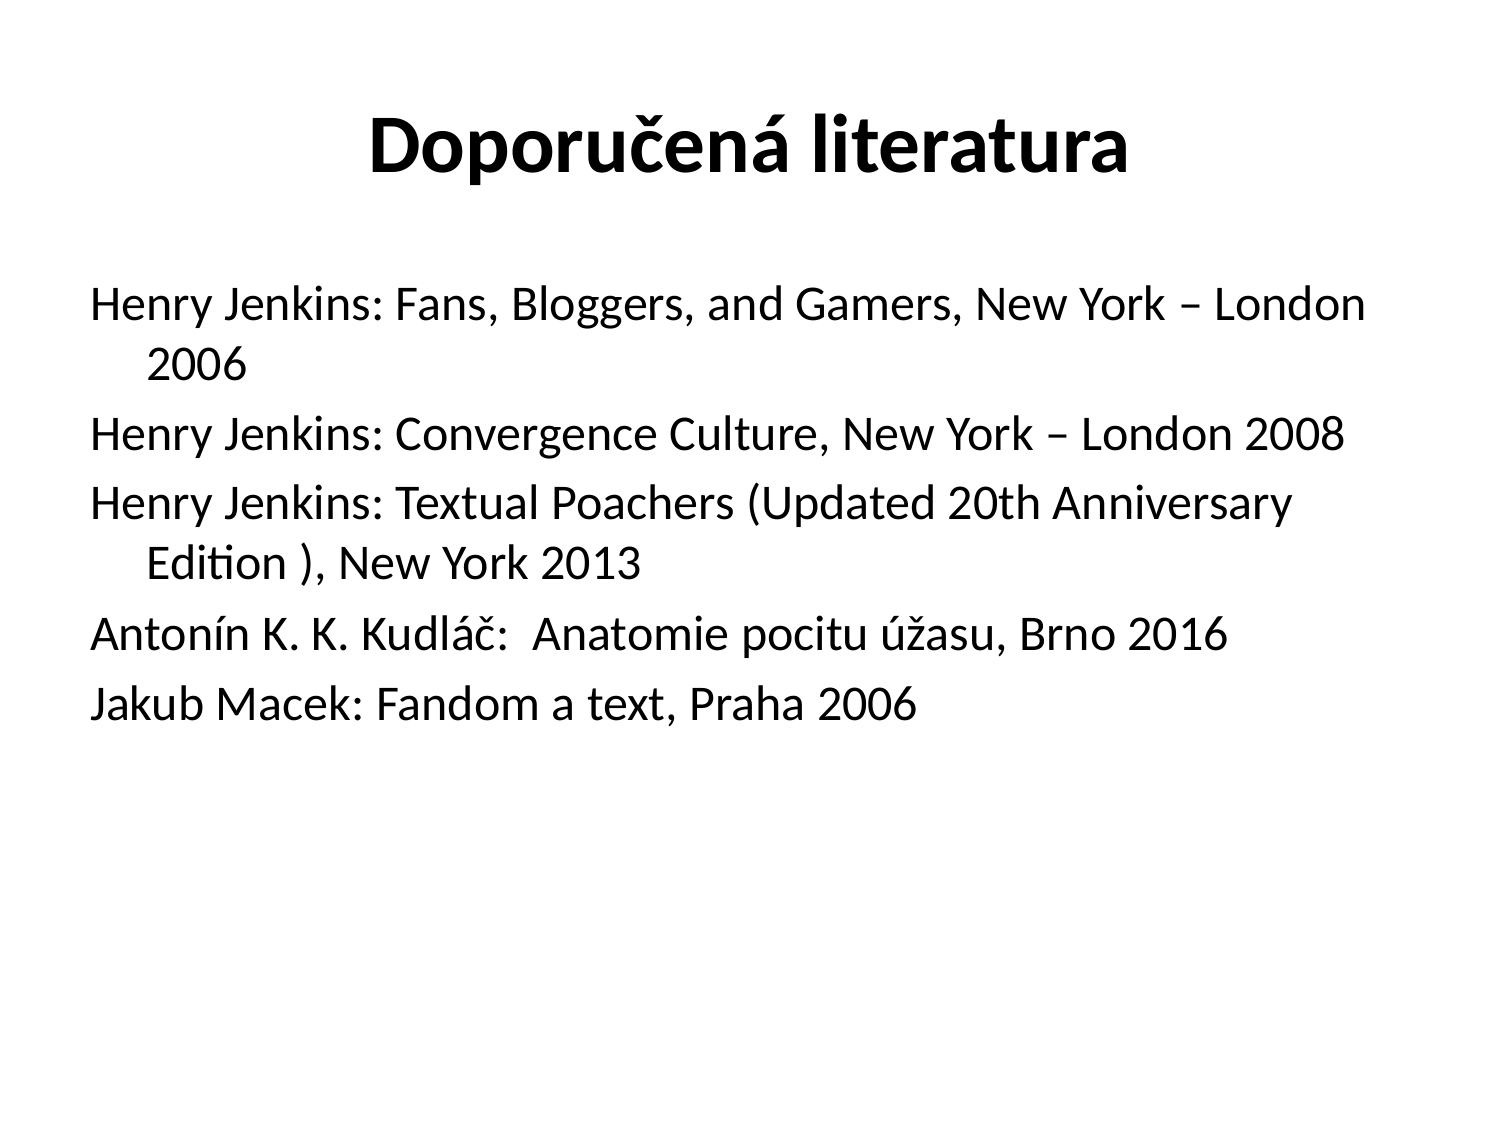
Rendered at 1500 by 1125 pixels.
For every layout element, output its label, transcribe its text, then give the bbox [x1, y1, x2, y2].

list Henry Jenkins: Fans, Bloggers, and Gamers, New York – London 2006 Henry Jenkins: Convergence Culture, New York – London 2008 Henry Jenkins: Textual Poachers (Updated 20th Anniversary Edition ), New York 2013 Antonín K. K. Kudláč: Anatomie pocitu úžasu, Brno 2016 Jakub Macek: Fandom a text, Praha 2006 [75, 262, 1425, 1005]
title Doporučená literatura [75, 45, 1425, 233]
